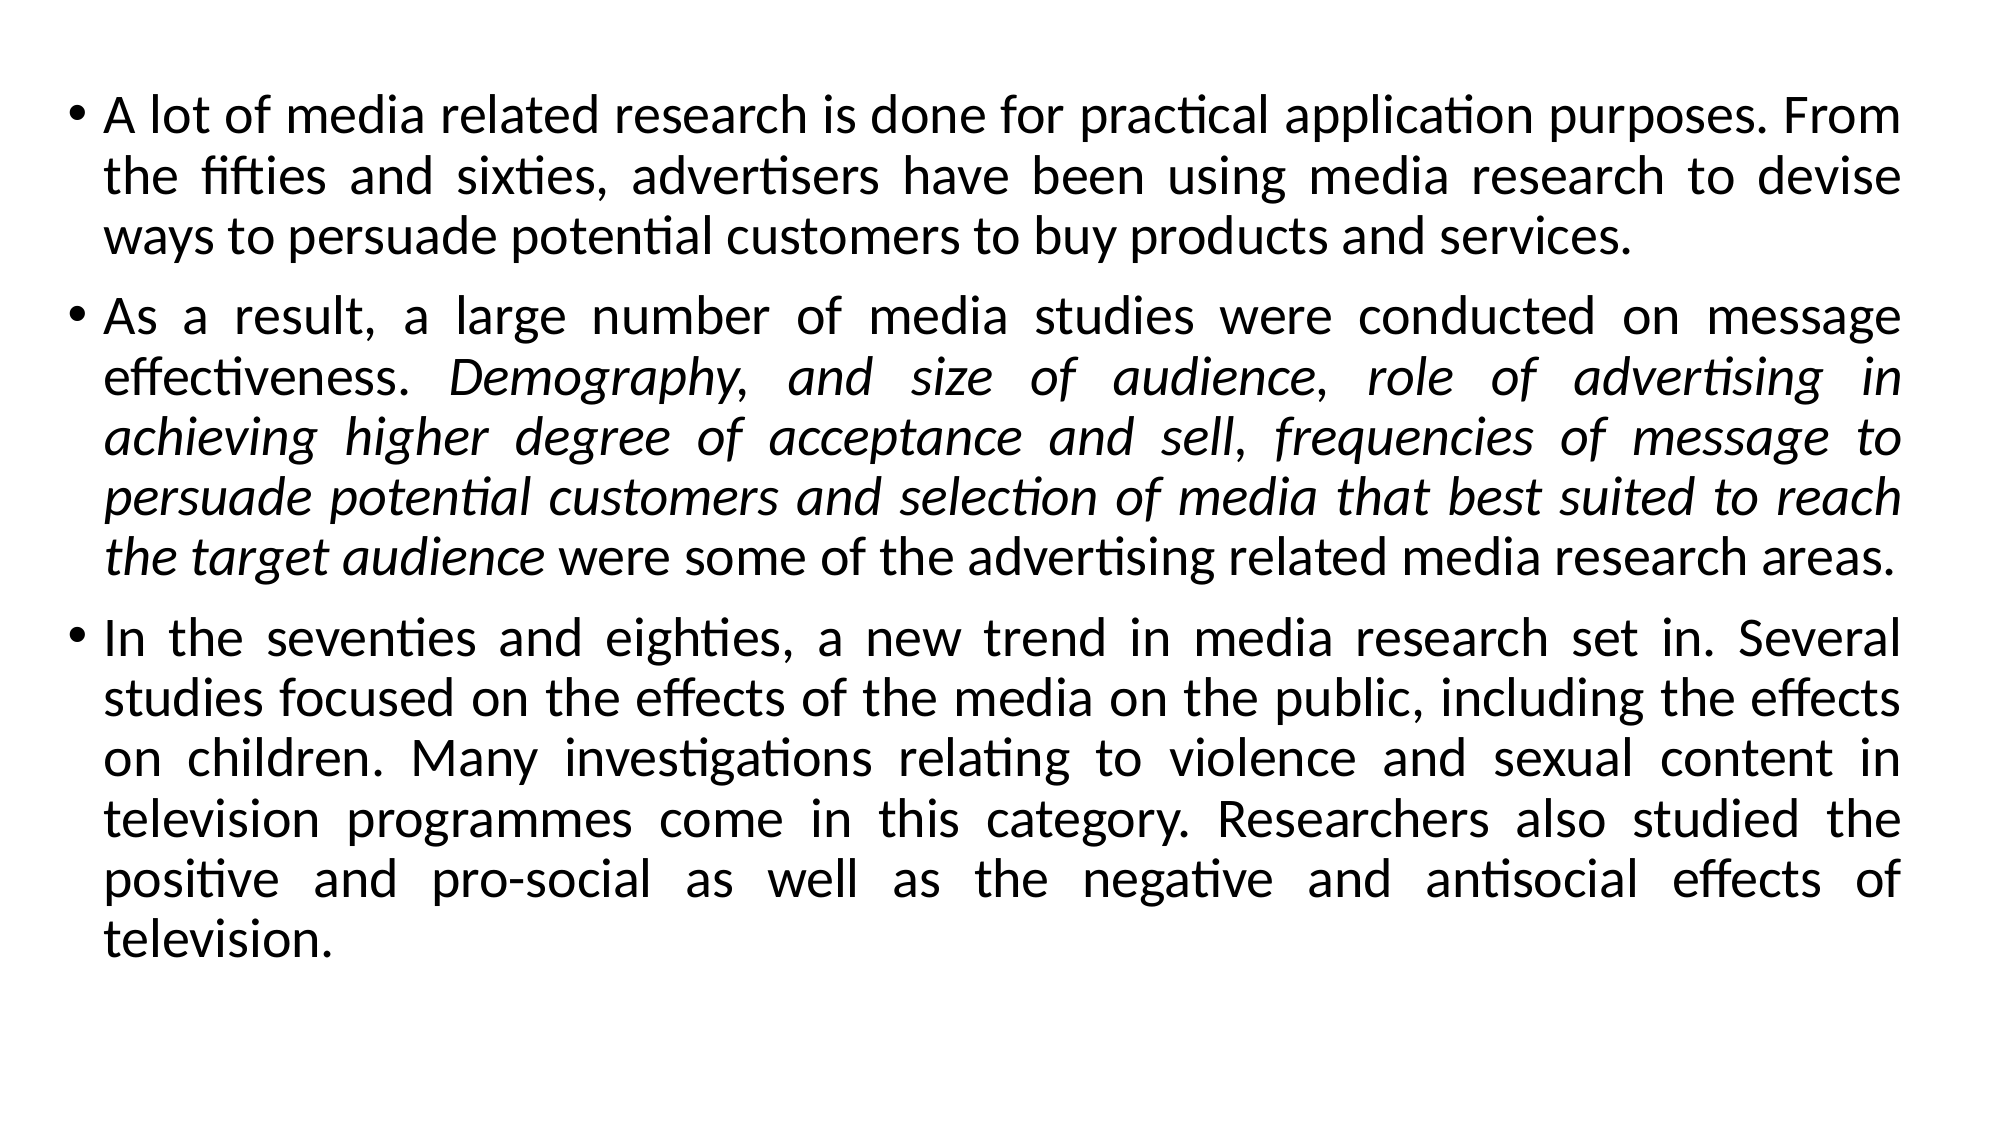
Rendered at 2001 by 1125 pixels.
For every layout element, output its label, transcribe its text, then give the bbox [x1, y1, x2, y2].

list A lot of media related research is done for practical application purposes. From the fifties and sixties, advertisers have been using media research to devise ways to persuade potential customers to buy products and services. As a result, a large number of media studies were conducted on message effectiveness. Demography, and size of audience, role of advertising in achieving higher degree of acceptance and sell, frequencies of message to persuade potential customers and selection of media that best suited to reach the target audience were some of the advertising related media research areas. In the seventies and eighties, a new trend in media research set in. Several studies focused on the effects of the media on the public, including the effects on children. Many investigations relating to violence and sexual content in television programmes come in this category. Researchers also studied the positive and pro-social as well as the negative and antisocial effects of television. [52, 78, 1919, 1014]
